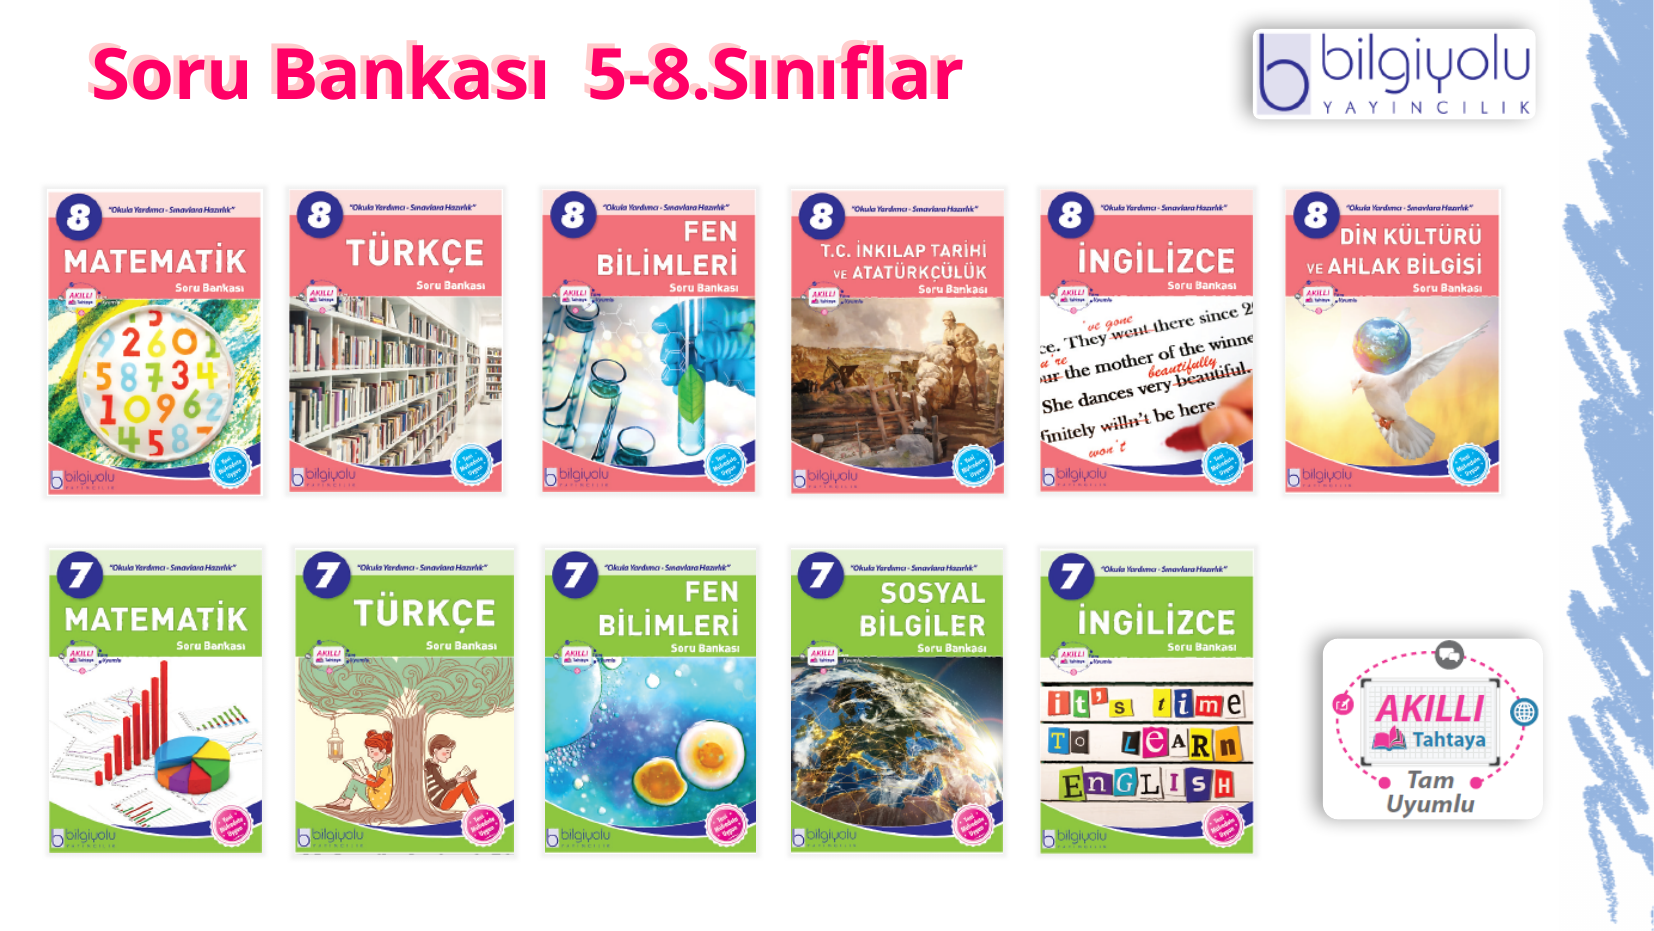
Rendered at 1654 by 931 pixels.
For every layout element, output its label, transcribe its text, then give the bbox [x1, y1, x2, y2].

picture [1040, 0, 1654, 930]
picture [791, 548, 1003, 854]
picture [542, 189, 757, 493]
picture [791, 189, 1004, 494]
picture [544, 548, 757, 854]
picture [46, 189, 264, 496]
picture [49, 548, 262, 853]
picture [1322, 638, 1544, 820]
picture [295, 548, 514, 856]
picture [288, 189, 503, 493]
text_box Soru Bankası 5-8.Sınıflar [70, 16, 1111, 116]
text_box Soru Bankası 5-8.Sınıflar [76, 21, 1111, 122]
picture [1040, 548, 1255, 854]
picture [1252, 28, 1536, 120]
